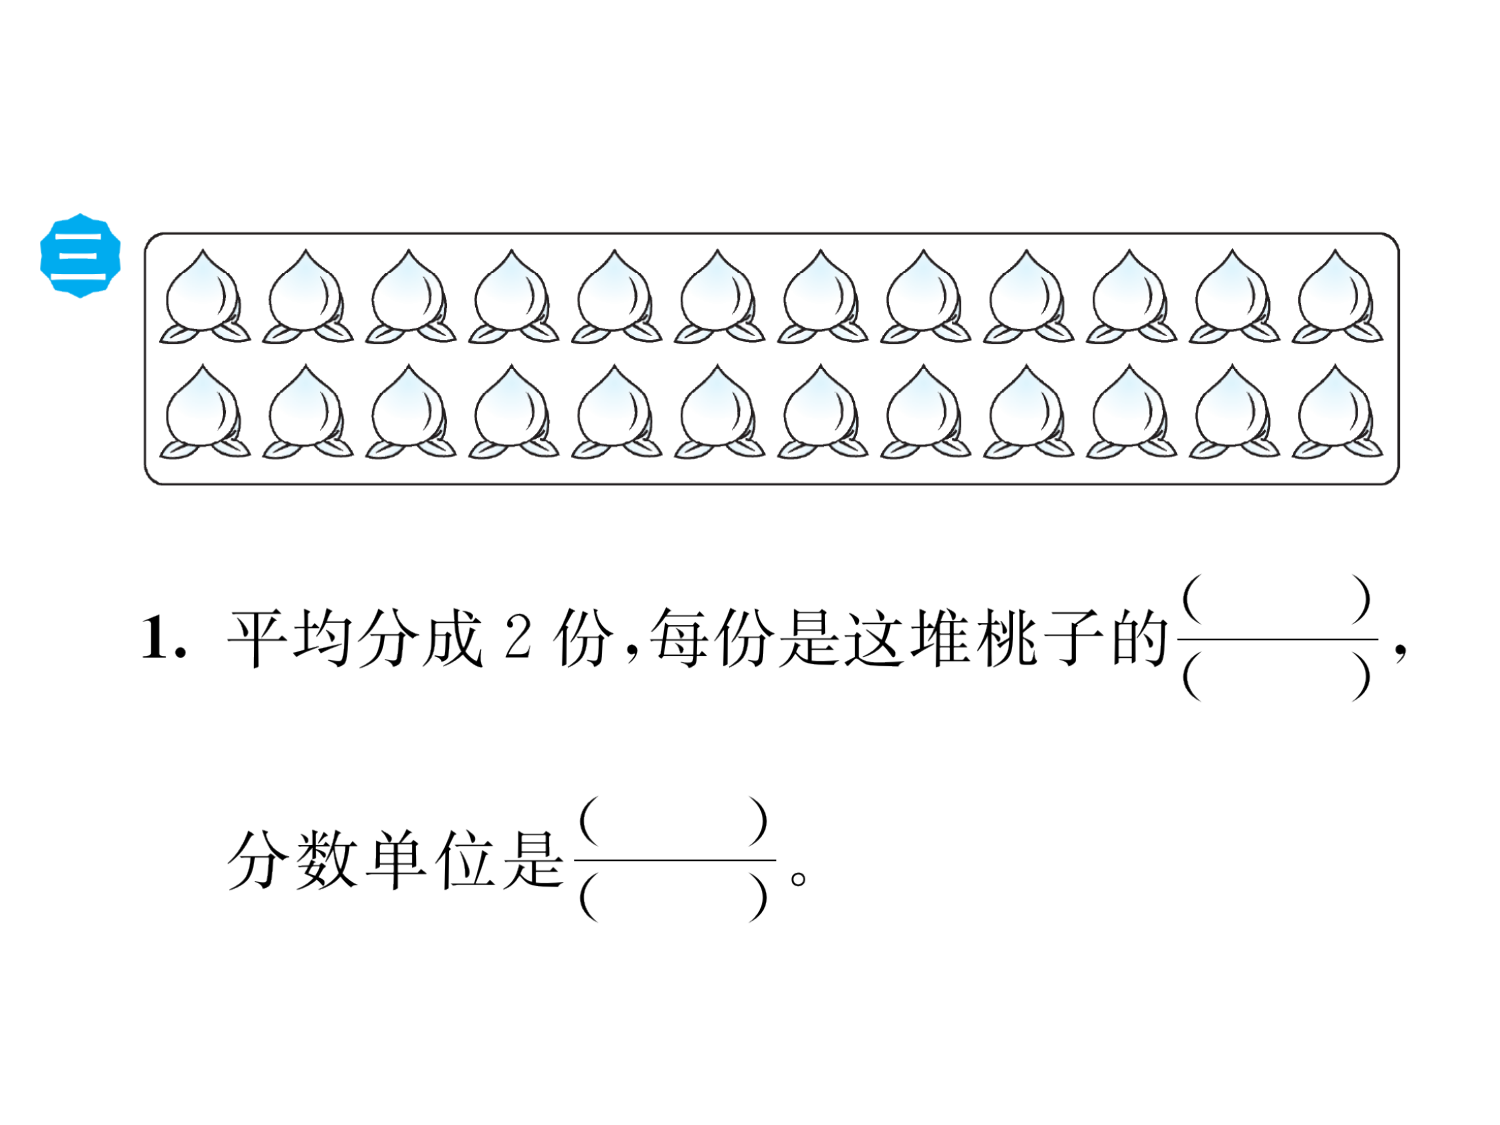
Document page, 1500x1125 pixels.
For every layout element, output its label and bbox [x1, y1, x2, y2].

picture [35, 177, 1453, 944]
